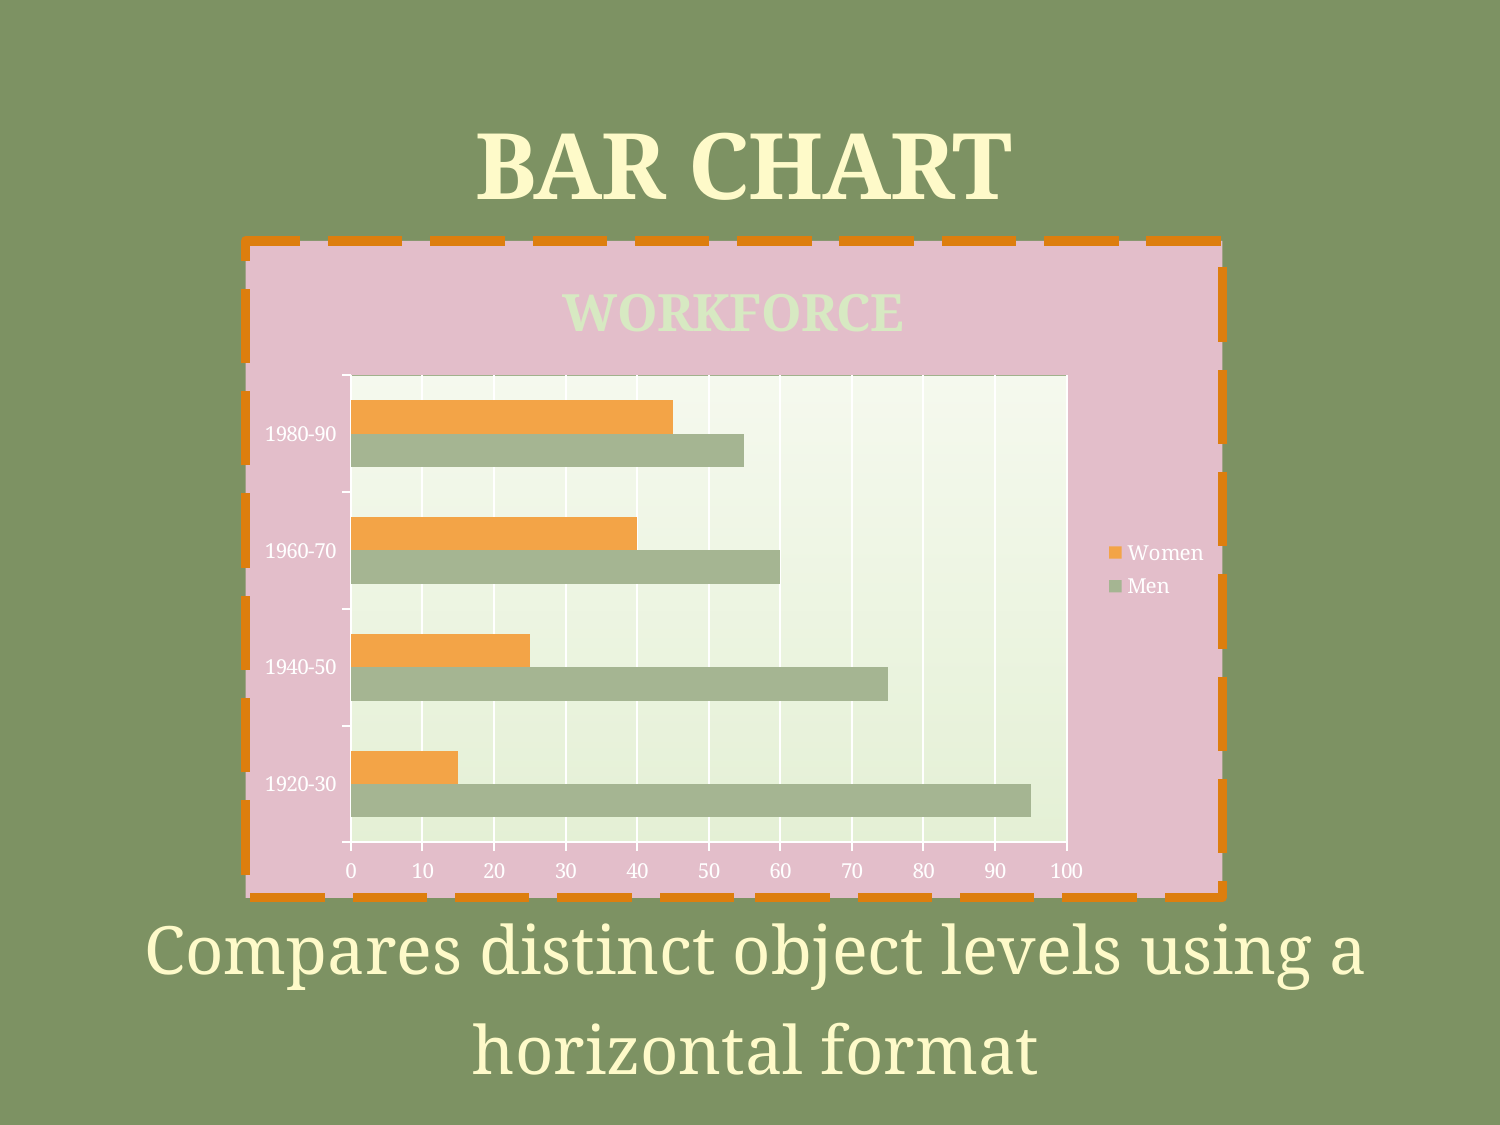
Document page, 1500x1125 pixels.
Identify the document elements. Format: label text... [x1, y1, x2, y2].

list Compares distinct object levels using a horizontal format [87, 880, 1426, 1013]
title BAR CHART [62, 74, 1425, 225]
chart [241, 237, 1227, 902]
